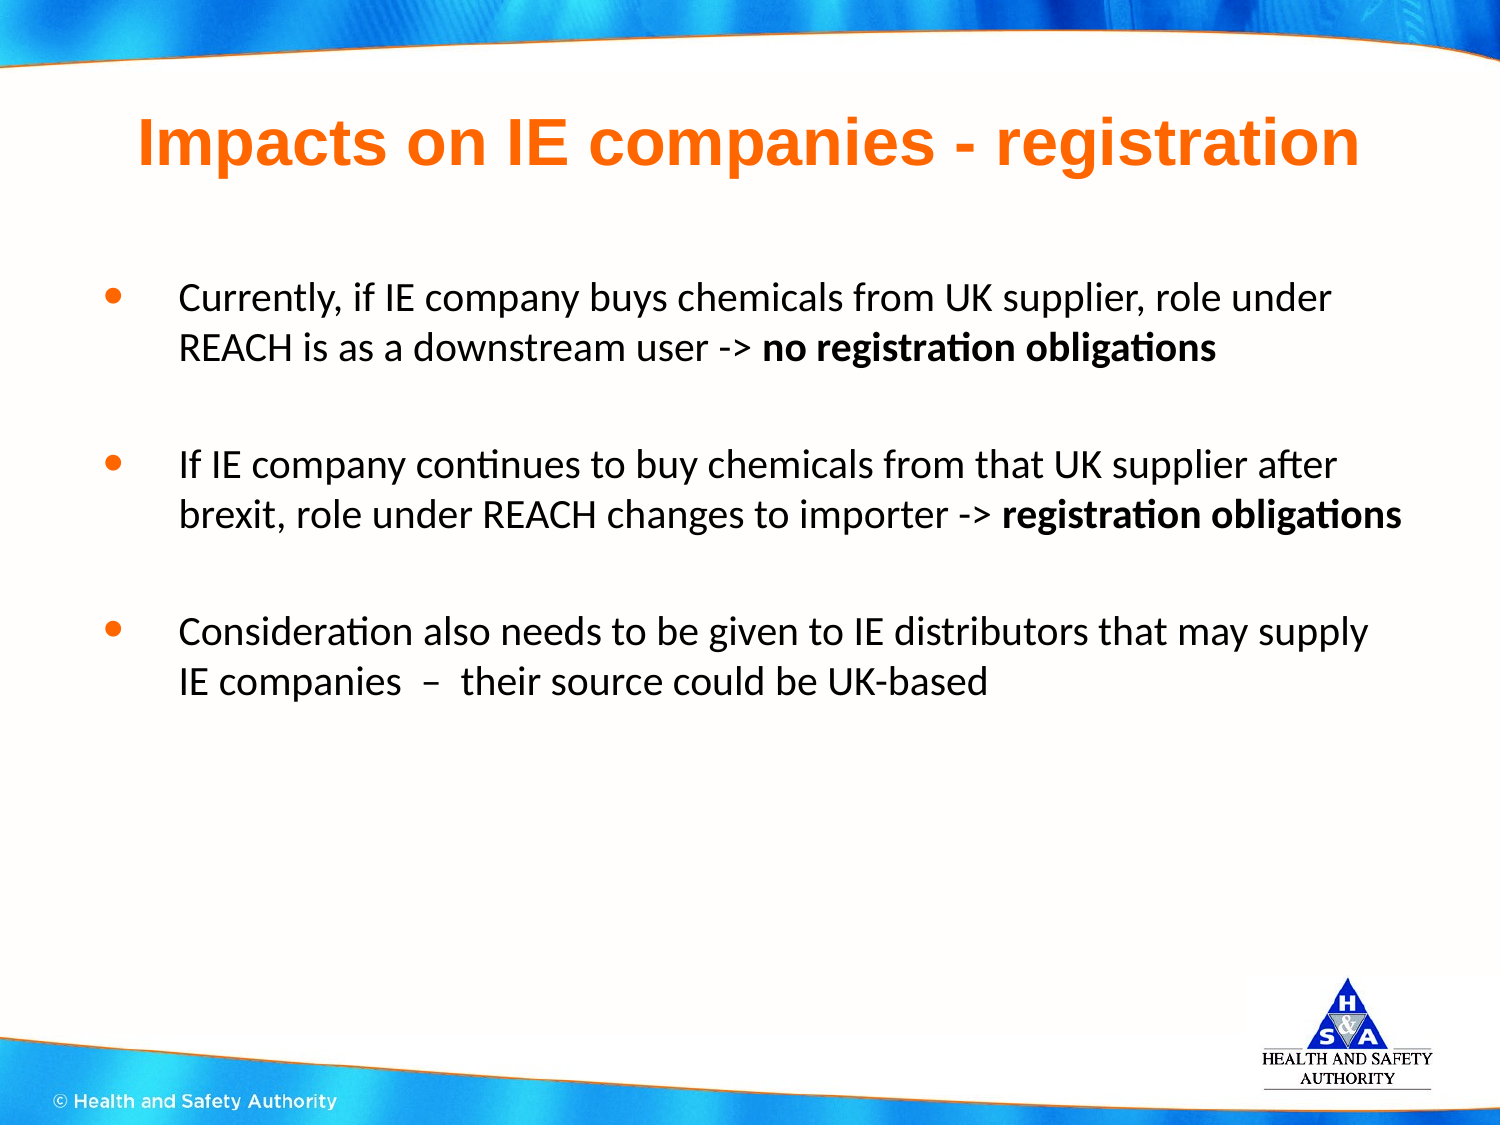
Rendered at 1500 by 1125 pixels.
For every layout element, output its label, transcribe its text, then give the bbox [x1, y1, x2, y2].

title Impacts on IE companies - registration [75, 45, 1425, 233]
list Currently, if IE company buys chemicals from UK supplier, role under REACH is as a downstream user -> no registration obligations If IE company continues to buy chemicals from that UK supplier after brexit, role under REACH changes to importer -> registration obligations Consideration also needs to be given to IE distributors that may supply IE companies – their source could be UK-based [75, 262, 1425, 1005]
picture [0, 0, 1500, 73]
picture [0, 975, 1500, 1125]
